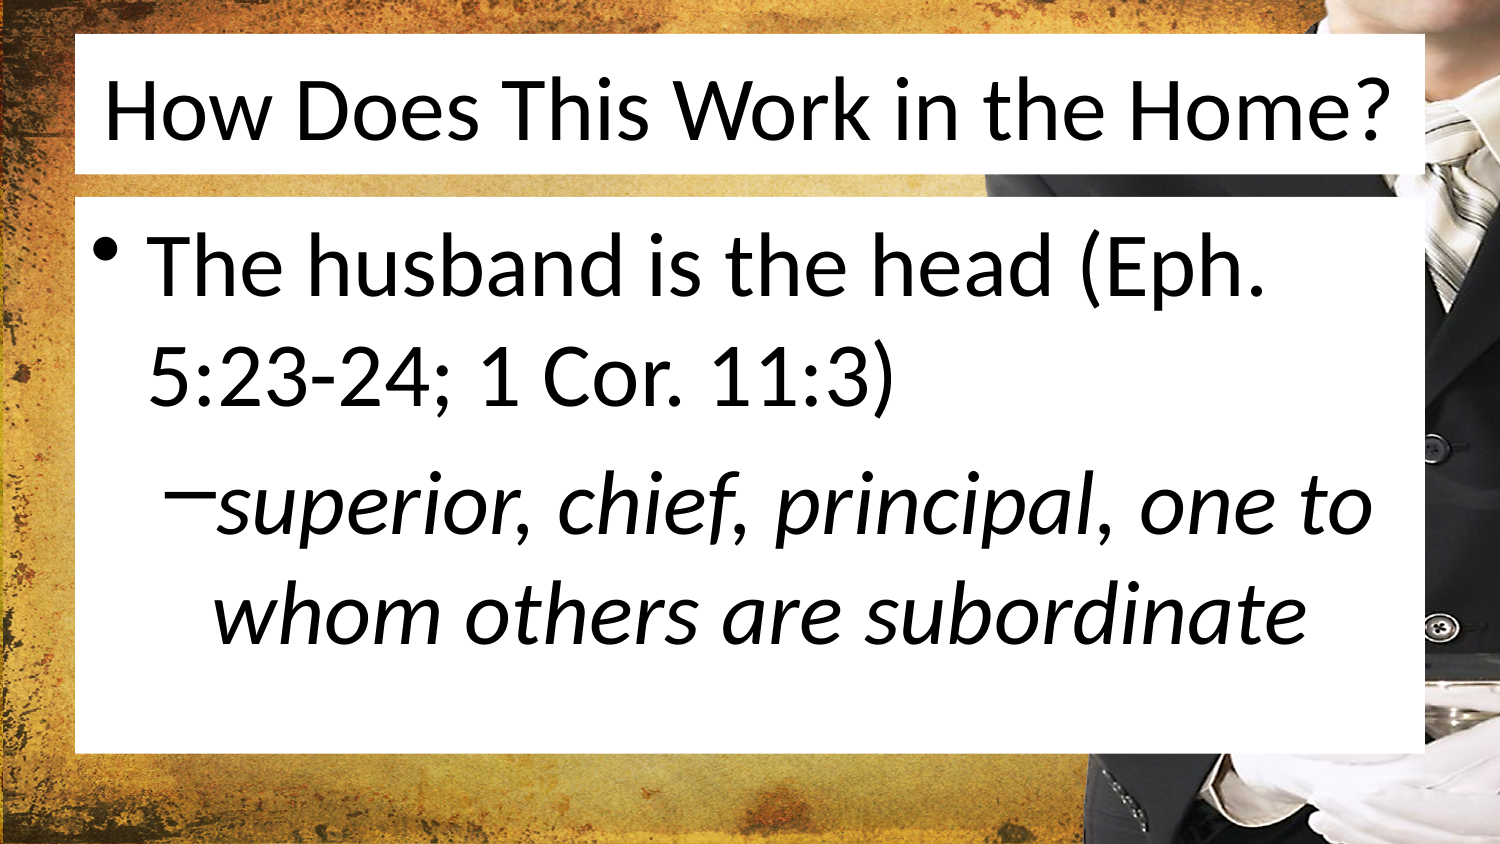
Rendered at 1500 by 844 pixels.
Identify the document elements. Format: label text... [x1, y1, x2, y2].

title How Does This Work in the Home? [75, 33, 1425, 175]
picture [0, 0, 1500, 844]
list The husband is the head (Eph. 5:23-24; 1 Cor. 11:3) superior, chief, principal, one to whom others are subordinate [75, 196, 1425, 754]
